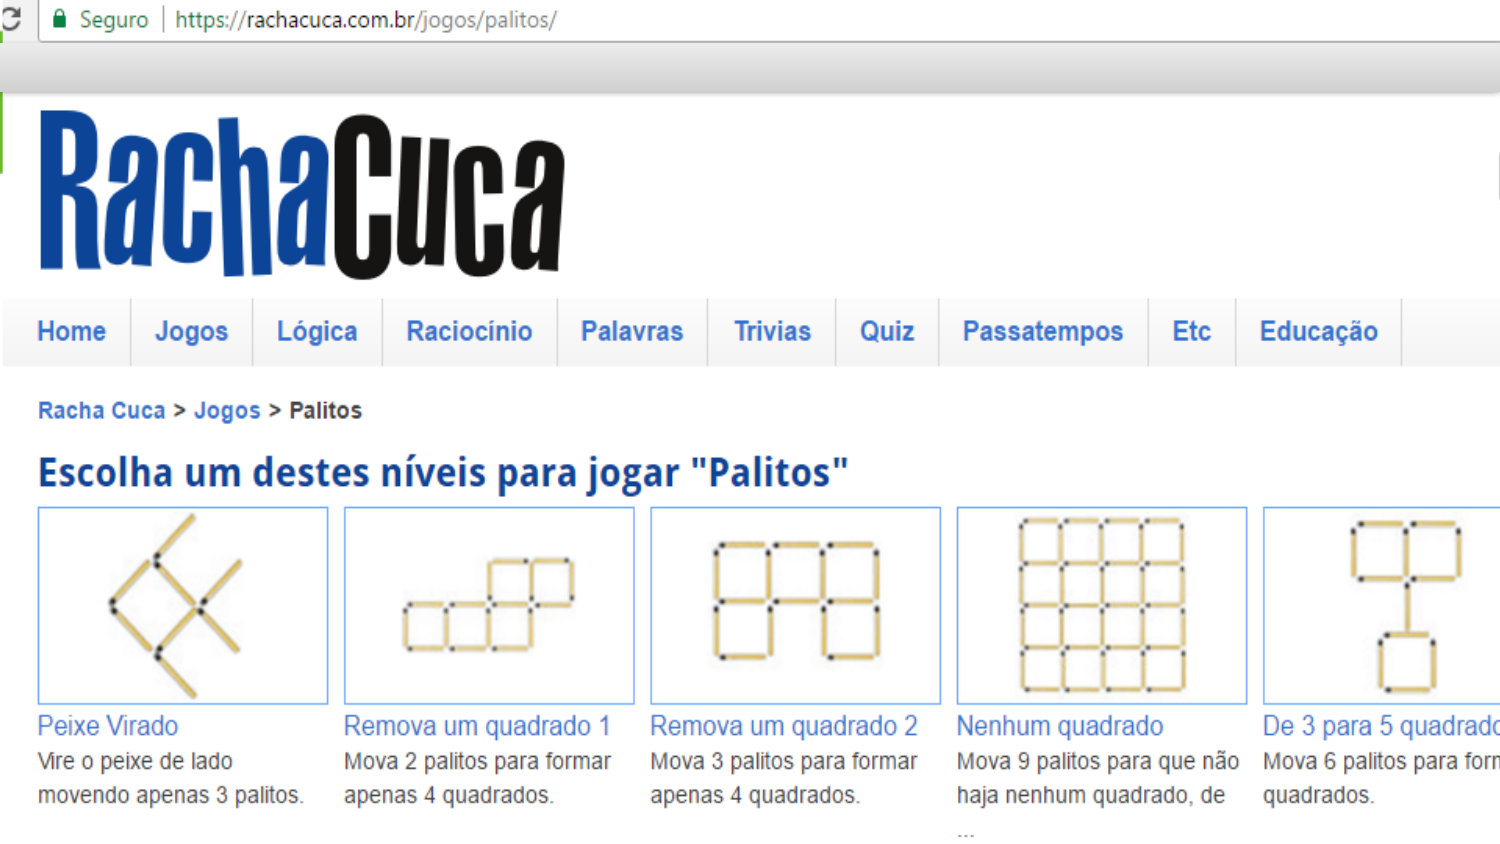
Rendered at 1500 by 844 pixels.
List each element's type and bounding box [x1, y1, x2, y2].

text_box [0, 0, 1500, 844]
